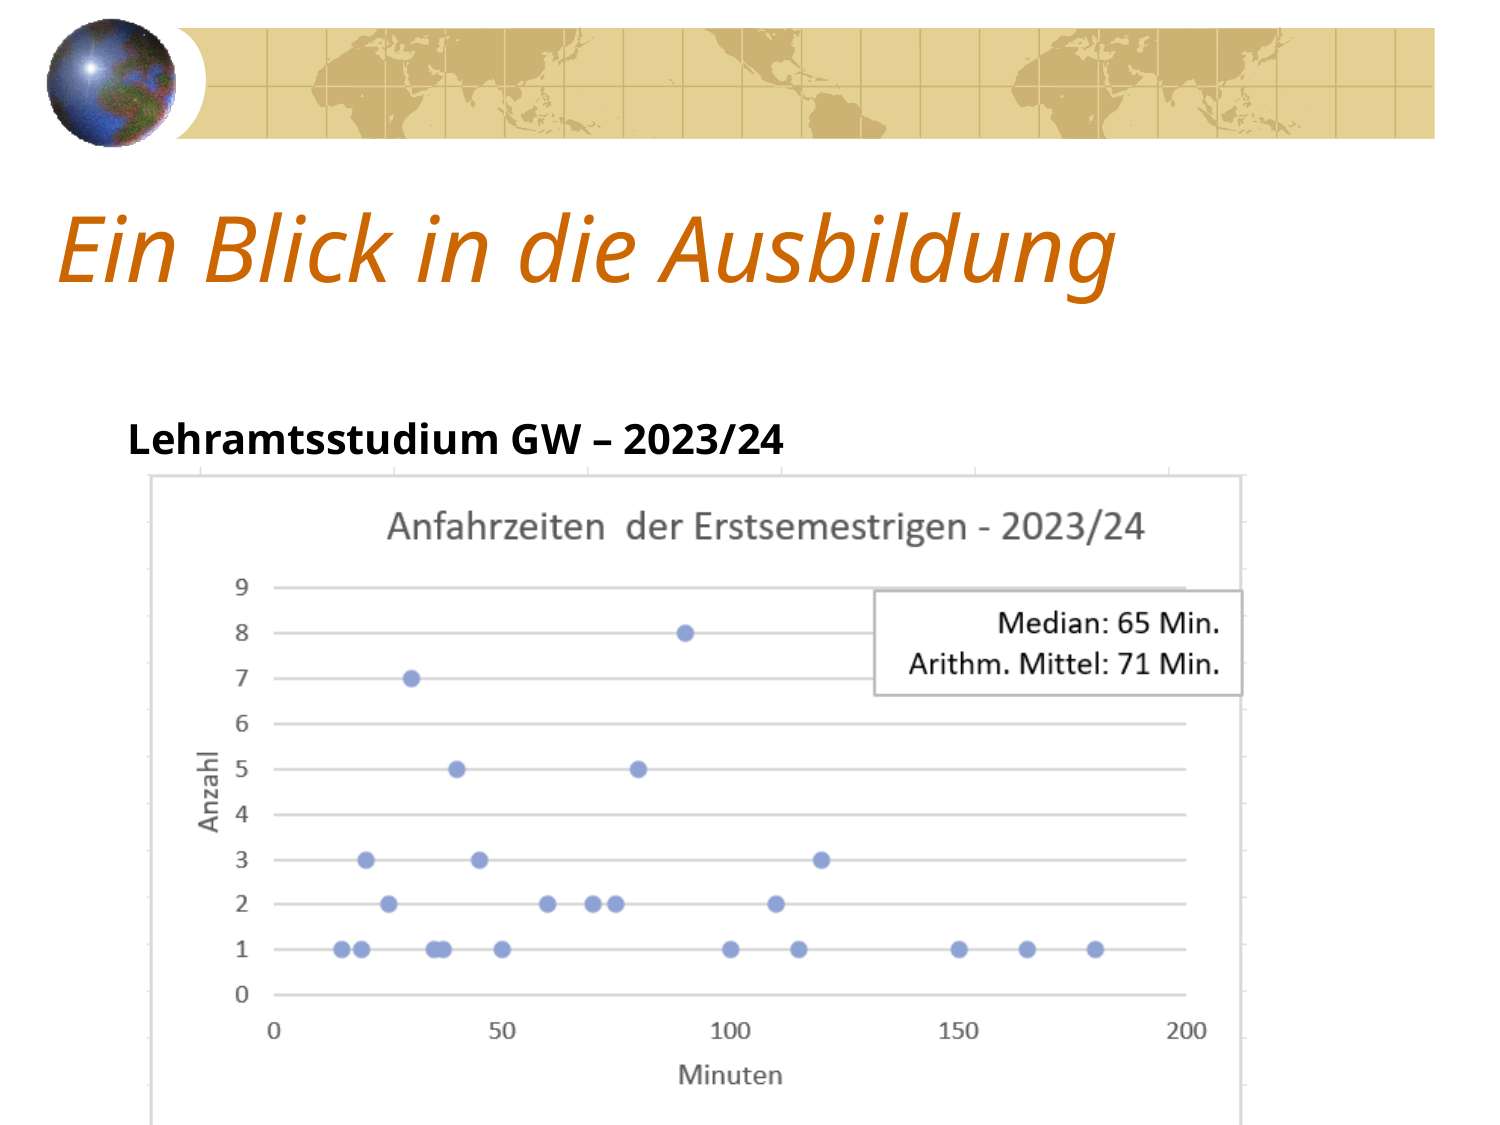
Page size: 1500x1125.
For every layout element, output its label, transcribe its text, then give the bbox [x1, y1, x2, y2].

title Ein Blick in die Ausbildung [40, 152, 1436, 341]
picture [42, 14, 190, 151]
picture [147, 467, 1247, 1125]
list Lehramtsstudium GW – 2023/24 [112, 352, 1388, 1028]
